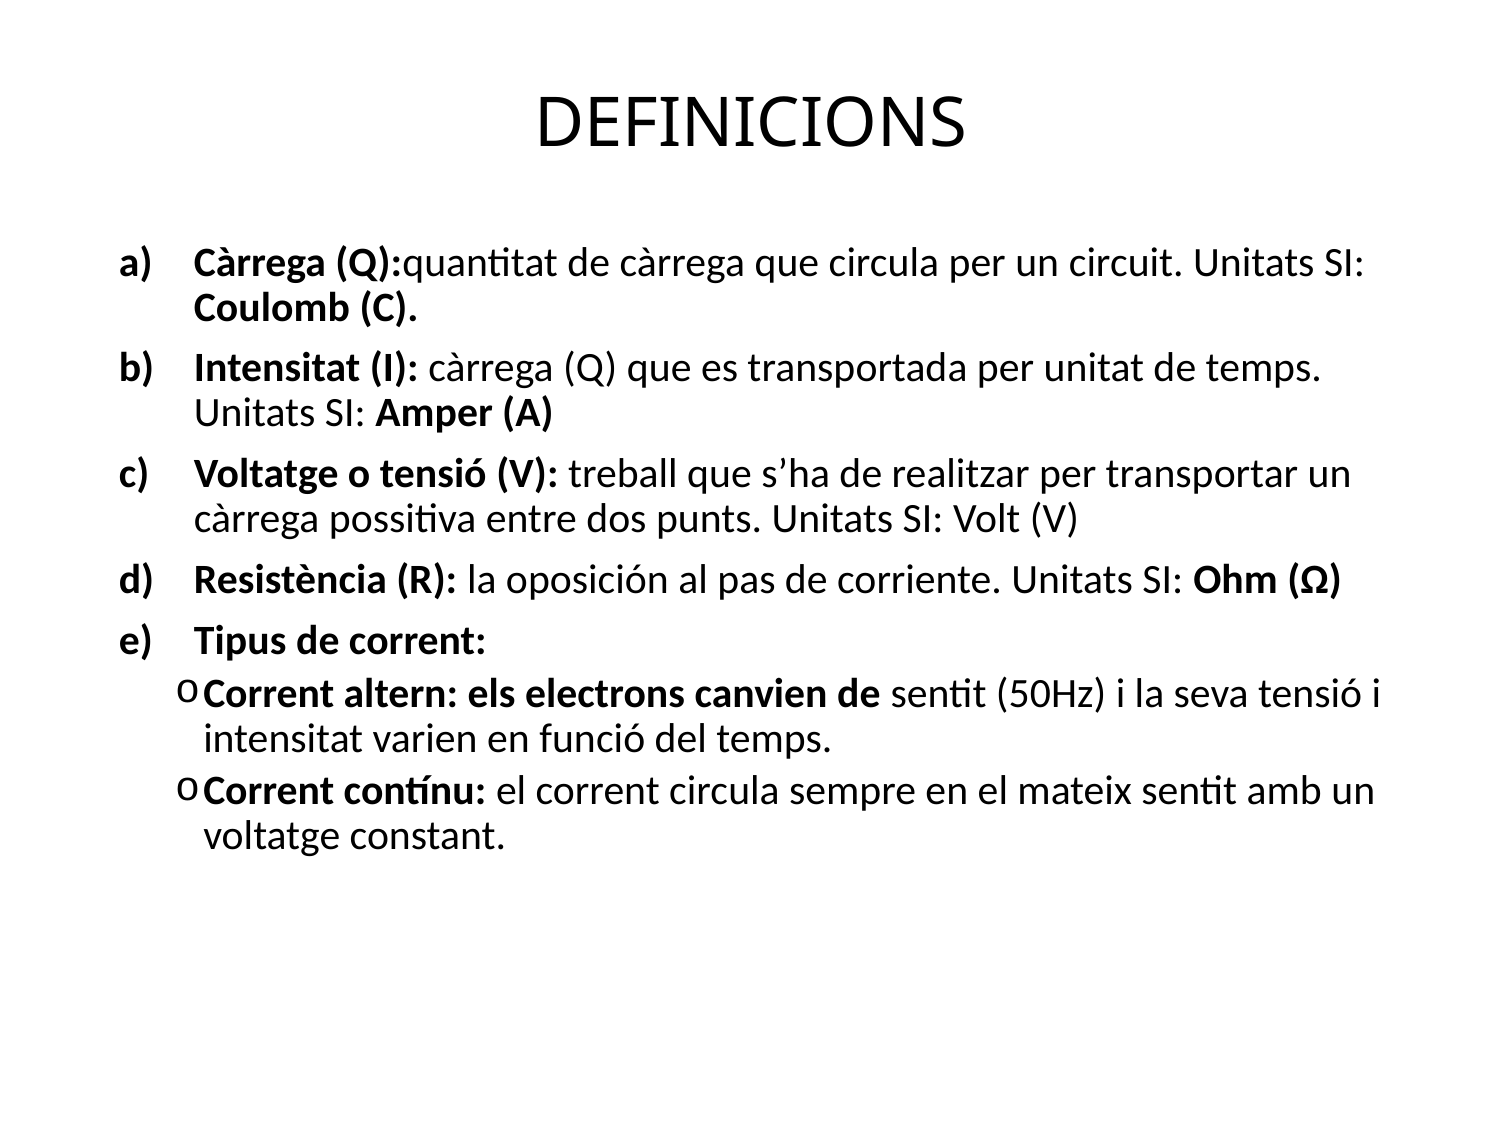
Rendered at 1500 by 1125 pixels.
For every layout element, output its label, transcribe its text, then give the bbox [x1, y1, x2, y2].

title DEFINICIONS [103, 15, 1398, 232]
list Càrrega (Q):quantitat de càrrega que circula per un circuit. Unitats SI: Coulomb (C). Intensitat (I): càrrega (Q) que es transportada per unitat de temps. Unitats SI: Amper (A) Voltatge o tensió (V): treball que s’ha de realitzar per transportar un càrrega possitiva entre dos punts. Unitats SI: Volt (V) Resistència (R): la oposición al pas de corriente. Unitats SI: Ohm (Ω) Tipus de corrent: Corrent altern: els electrons canvien de sentit (50Hz) i la seva tensió i intensitat varien en funció del temps. Corrent contínu: el corrent circula sempre en el mateix sentit amb un voltatge constant. [103, 232, 1398, 1085]
